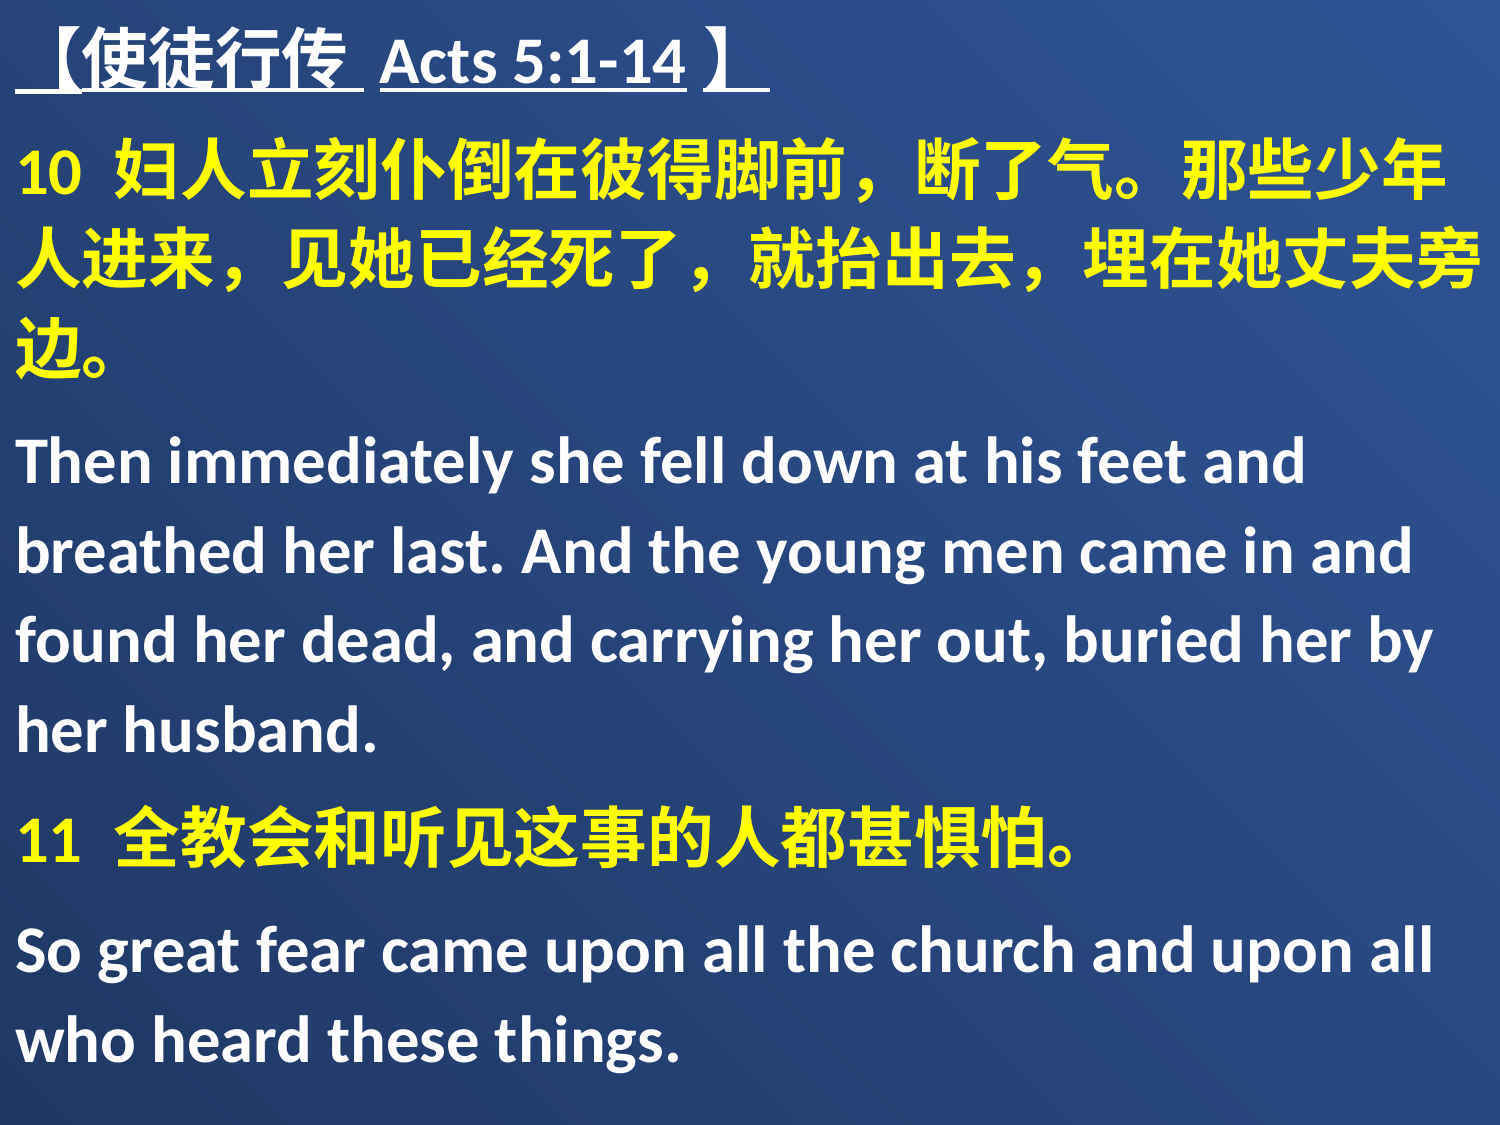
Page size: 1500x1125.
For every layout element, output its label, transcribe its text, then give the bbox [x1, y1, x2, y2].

subtitle 【使徒行传 Acts 5:1-14】 10 妇人立刻仆倒在彼得脚前，断了气。那些少年人进来，见她已经死了，就抬出去，埋在她丈夫旁边。 Then immediately she fell down at his feet and breathed her last. And the young men came in and found her dead, and carrying her out, buried her by her husband. 11 全教会和听见这事的人都甚惧怕。 So great fear came upon all the church and upon all who heard these things. [0, 0, 1500, 1125]
